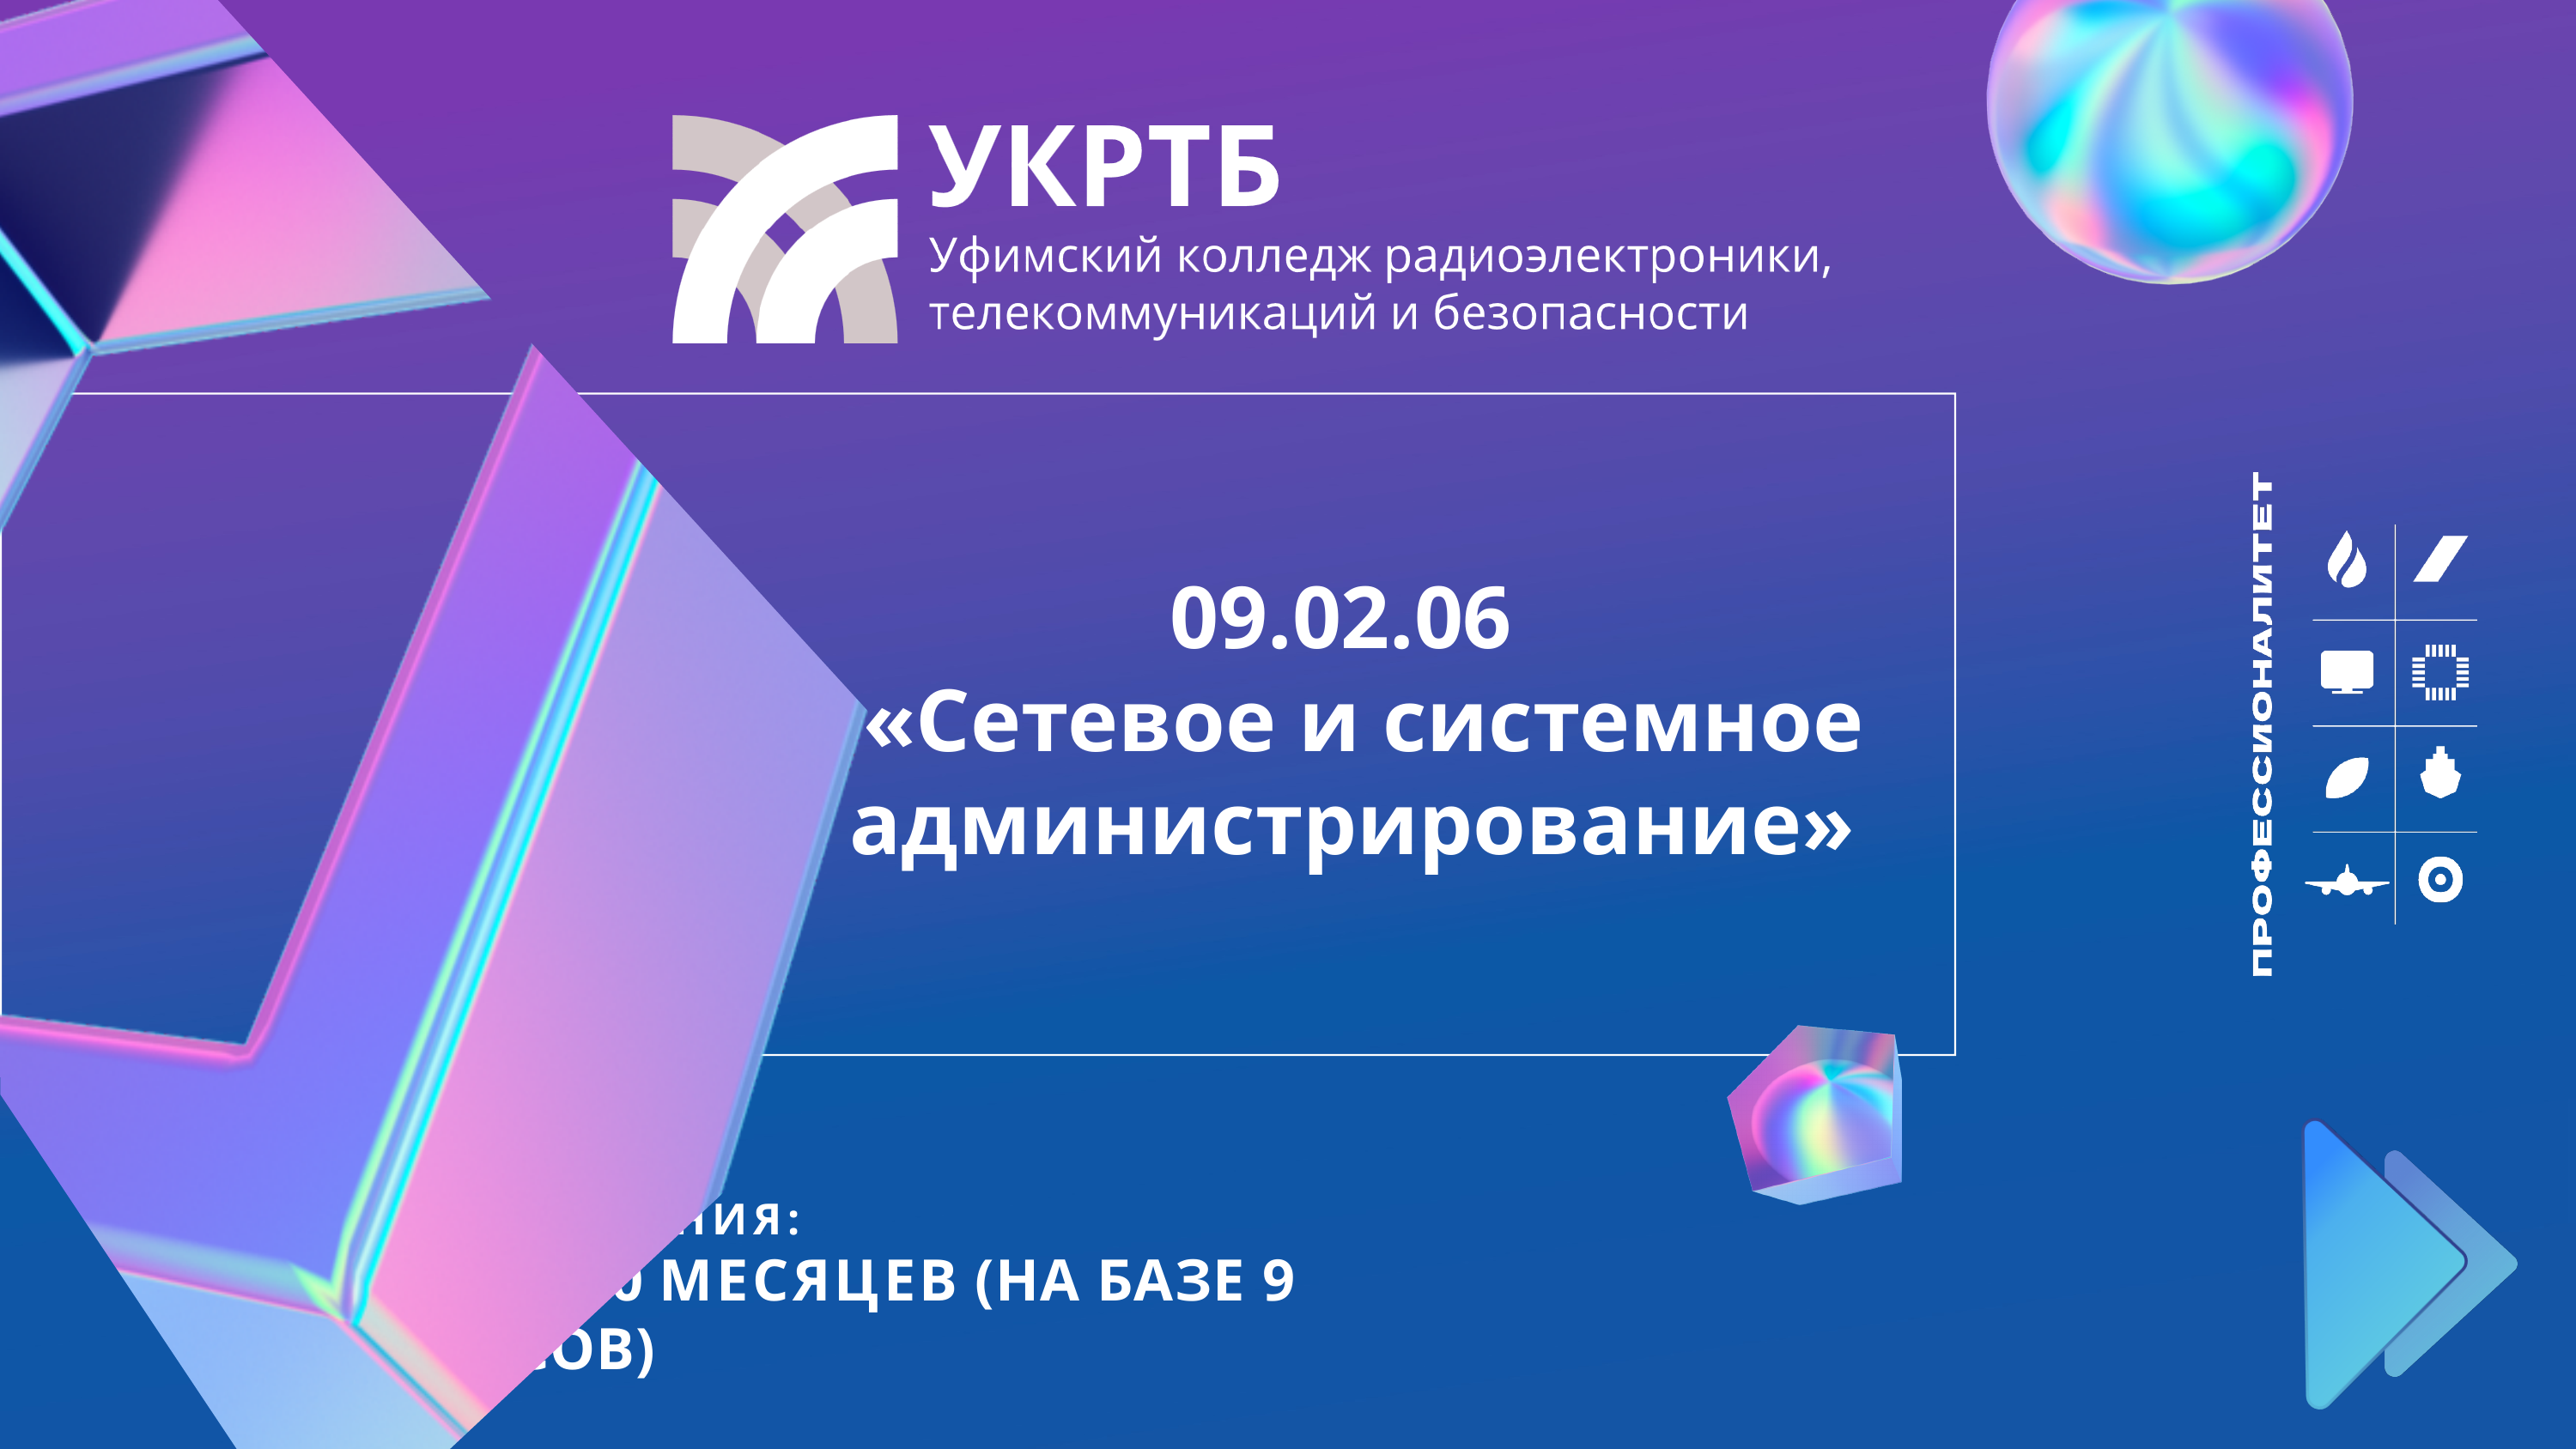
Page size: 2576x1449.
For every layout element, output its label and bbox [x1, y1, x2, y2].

picture [0, 0, 2576, 1449]
text_box [0, 392, 1997, 1057]
